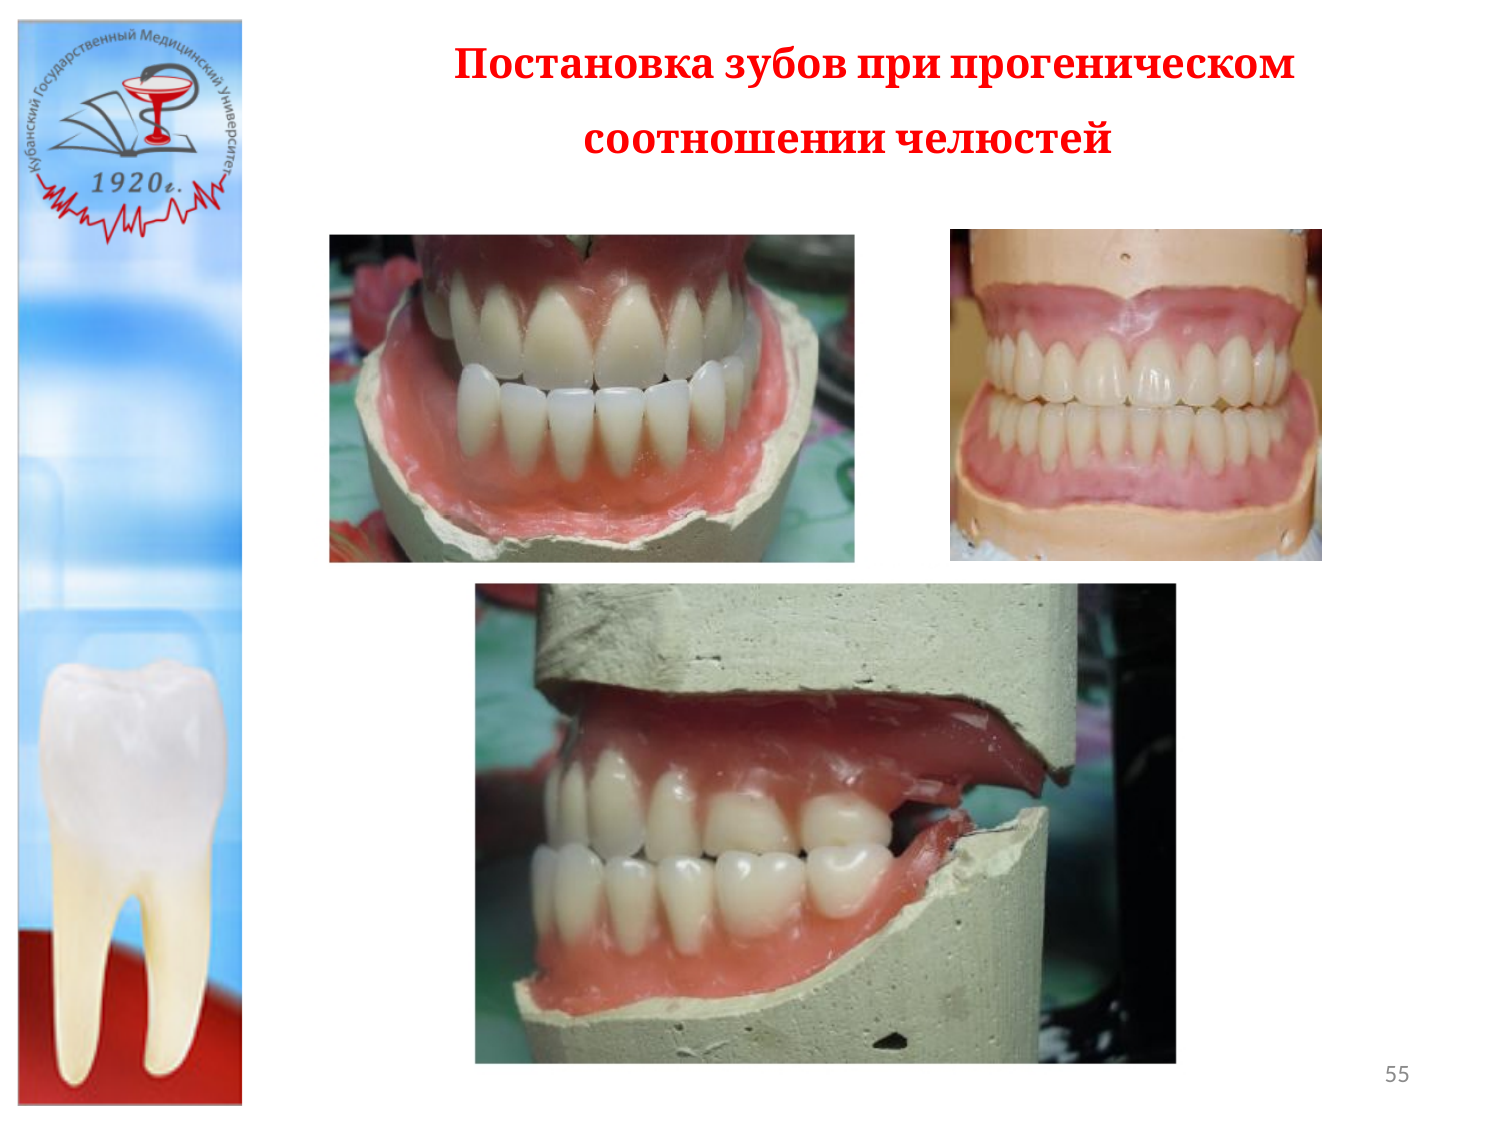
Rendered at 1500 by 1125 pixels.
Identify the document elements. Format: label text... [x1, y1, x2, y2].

text_box Постановка зубов при прогеническом соотношении челюстей [250, 4, 1456, 169]
picture [17, 18, 243, 1107]
picture [312, 229, 1322, 569]
slide_number 55 [1074, 1042, 1425, 1103]
picture [466, 579, 1192, 1076]
